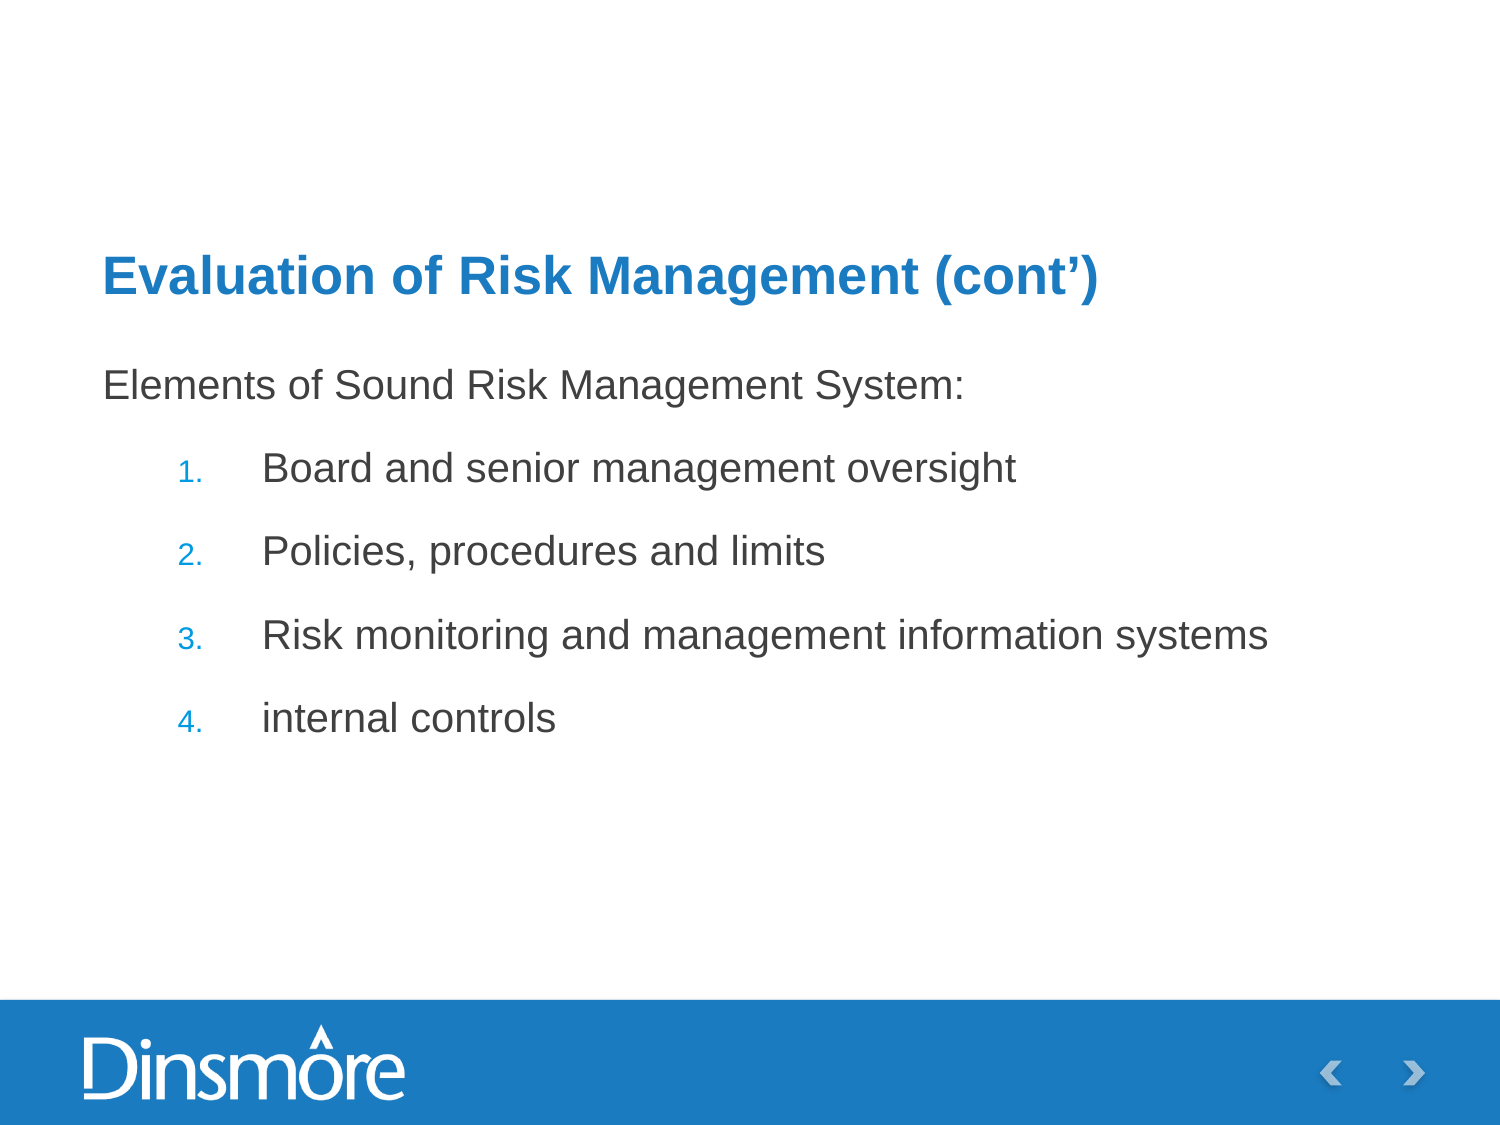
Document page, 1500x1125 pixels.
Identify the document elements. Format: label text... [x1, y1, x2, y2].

picture [75, 1011, 413, 1113]
title Evaluation of Risk Management (cont’) [87, 99, 1438, 313]
list Elements of Sound Risk Management System: Board and senior management oversight Policies, procedures and limits Risk monitoring and management information systems internal controls [87, 337, 1438, 913]
